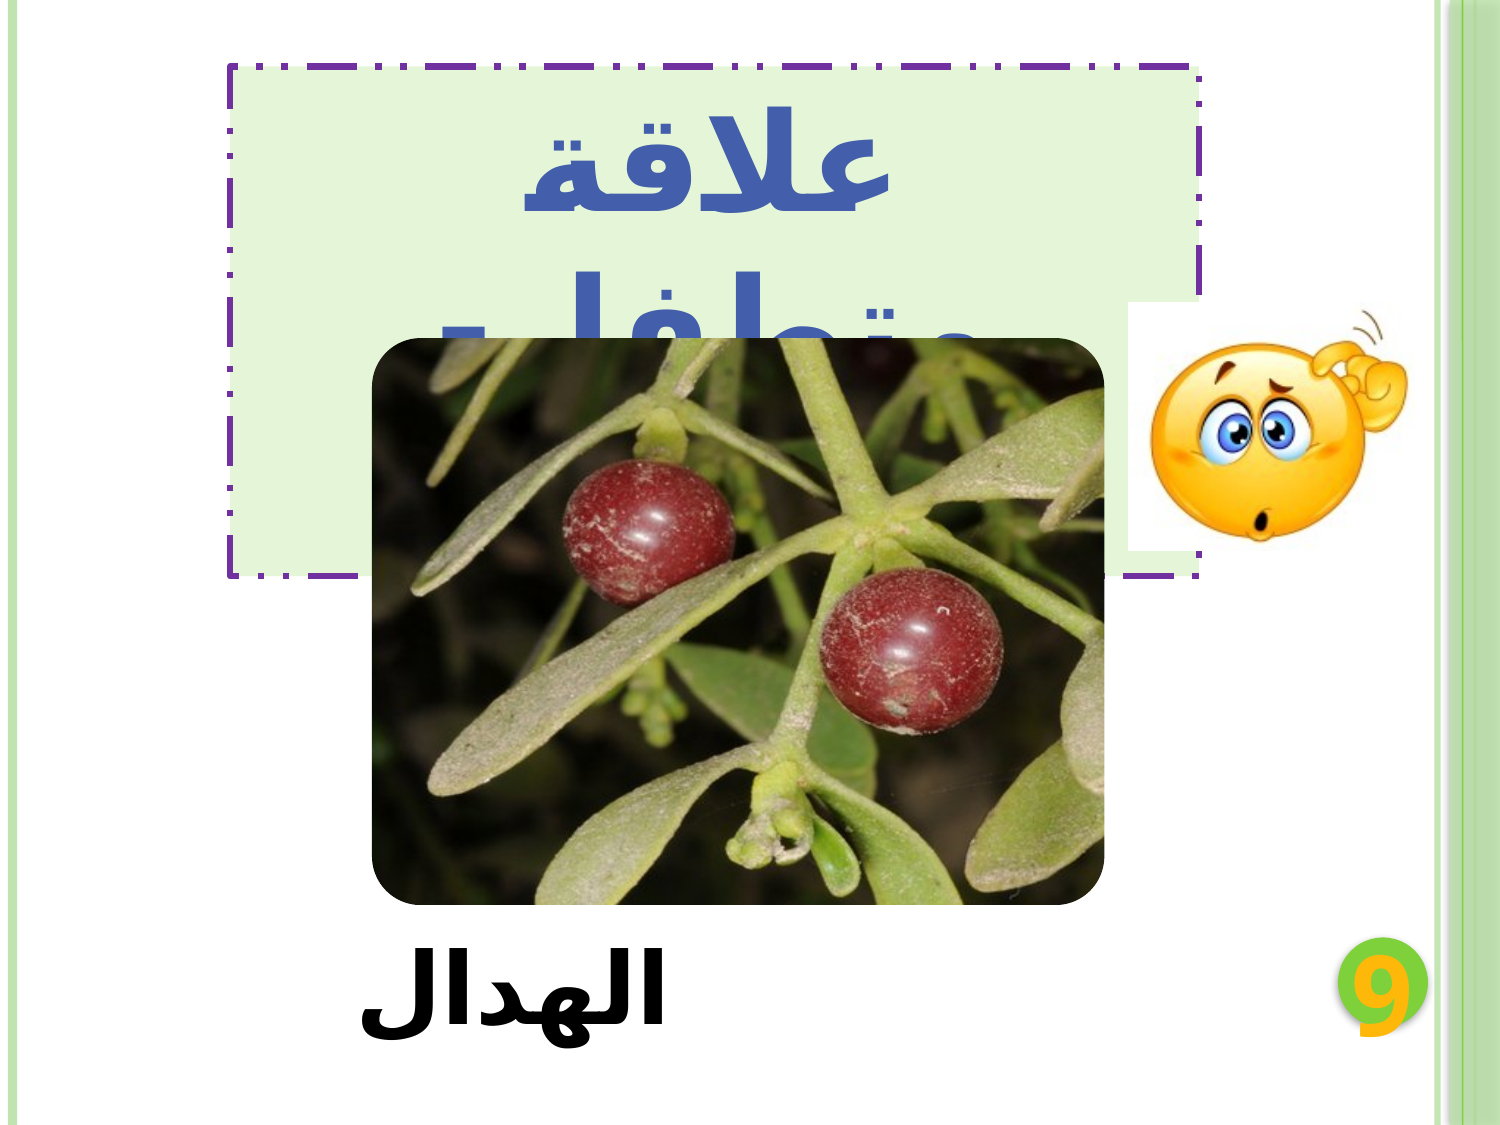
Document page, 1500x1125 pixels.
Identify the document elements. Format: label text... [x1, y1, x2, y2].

picture [1127, 302, 1415, 552]
text_box الهدال [339, 916, 687, 1052]
picture [371, 337, 1105, 906]
text_box علاقة متطفل- حاضن [228, 64, 1201, 578]
text_box 9 [1305, 916, 1459, 1067]
